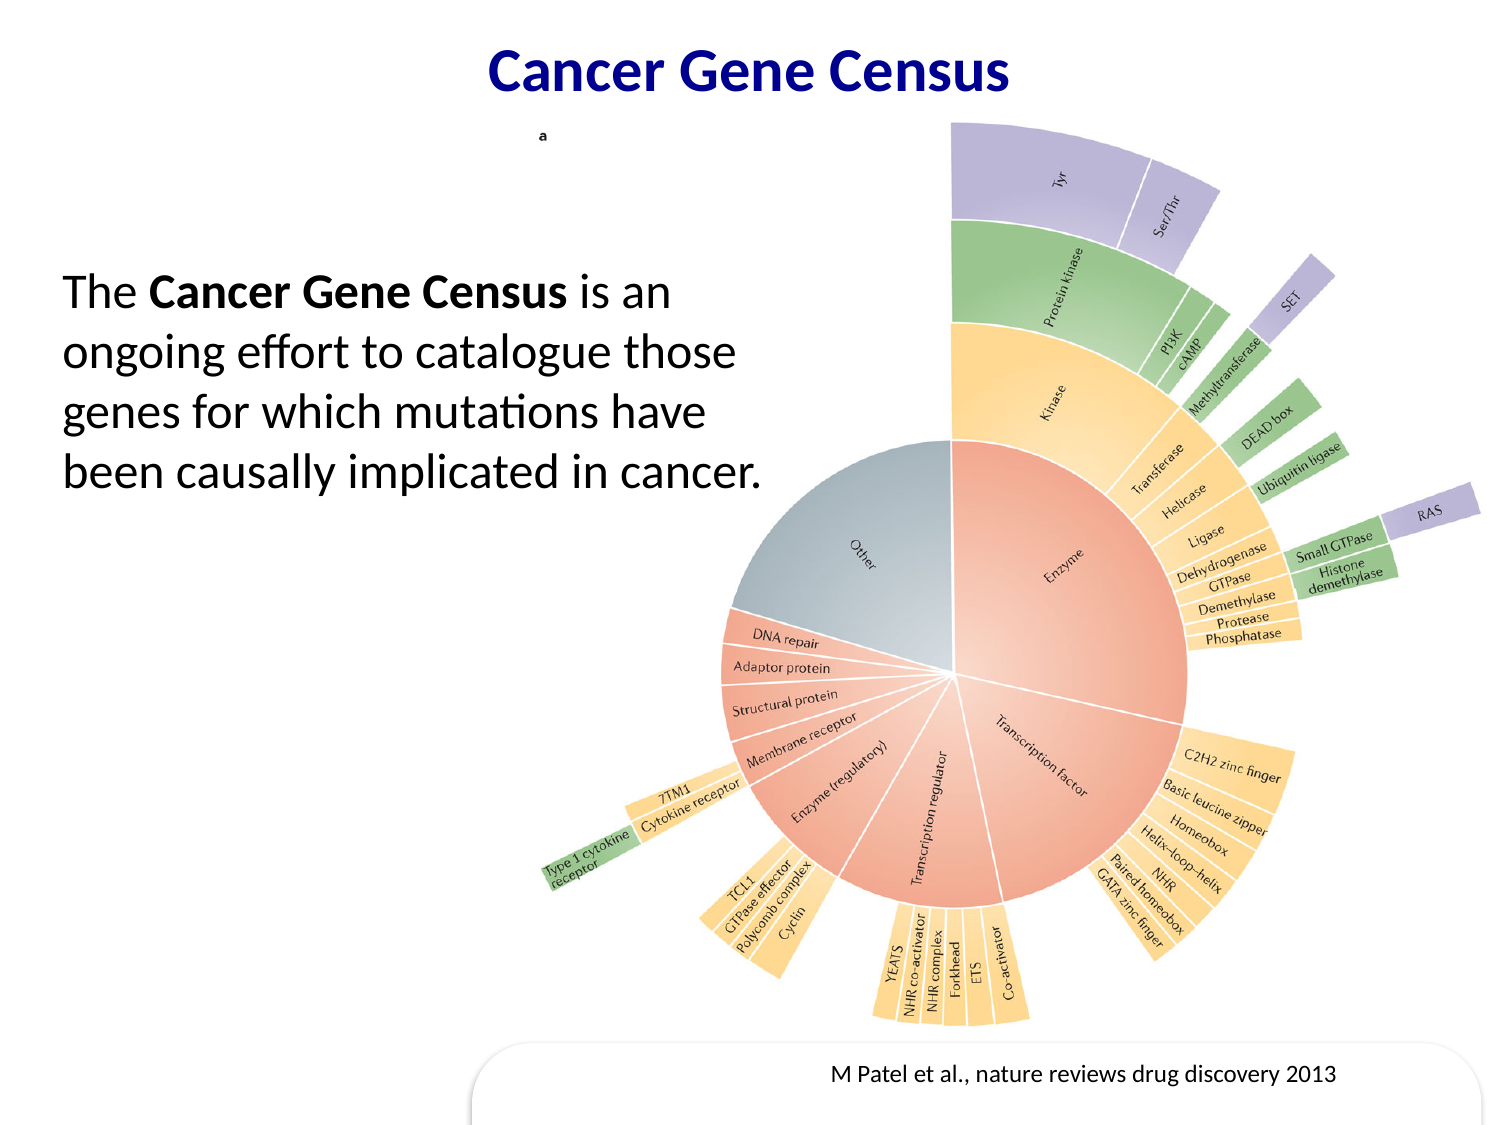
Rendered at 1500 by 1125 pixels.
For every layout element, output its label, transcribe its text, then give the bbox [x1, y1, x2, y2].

title Cancer Gene Census [75, 0, 1425, 161]
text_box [471, 121, 1482, 1125]
text_box The Cancer Gene Census is an ongoing effort to catalogue those genes for which mutations have been causally implicated in cancer. [47, 251, 465, 506]
